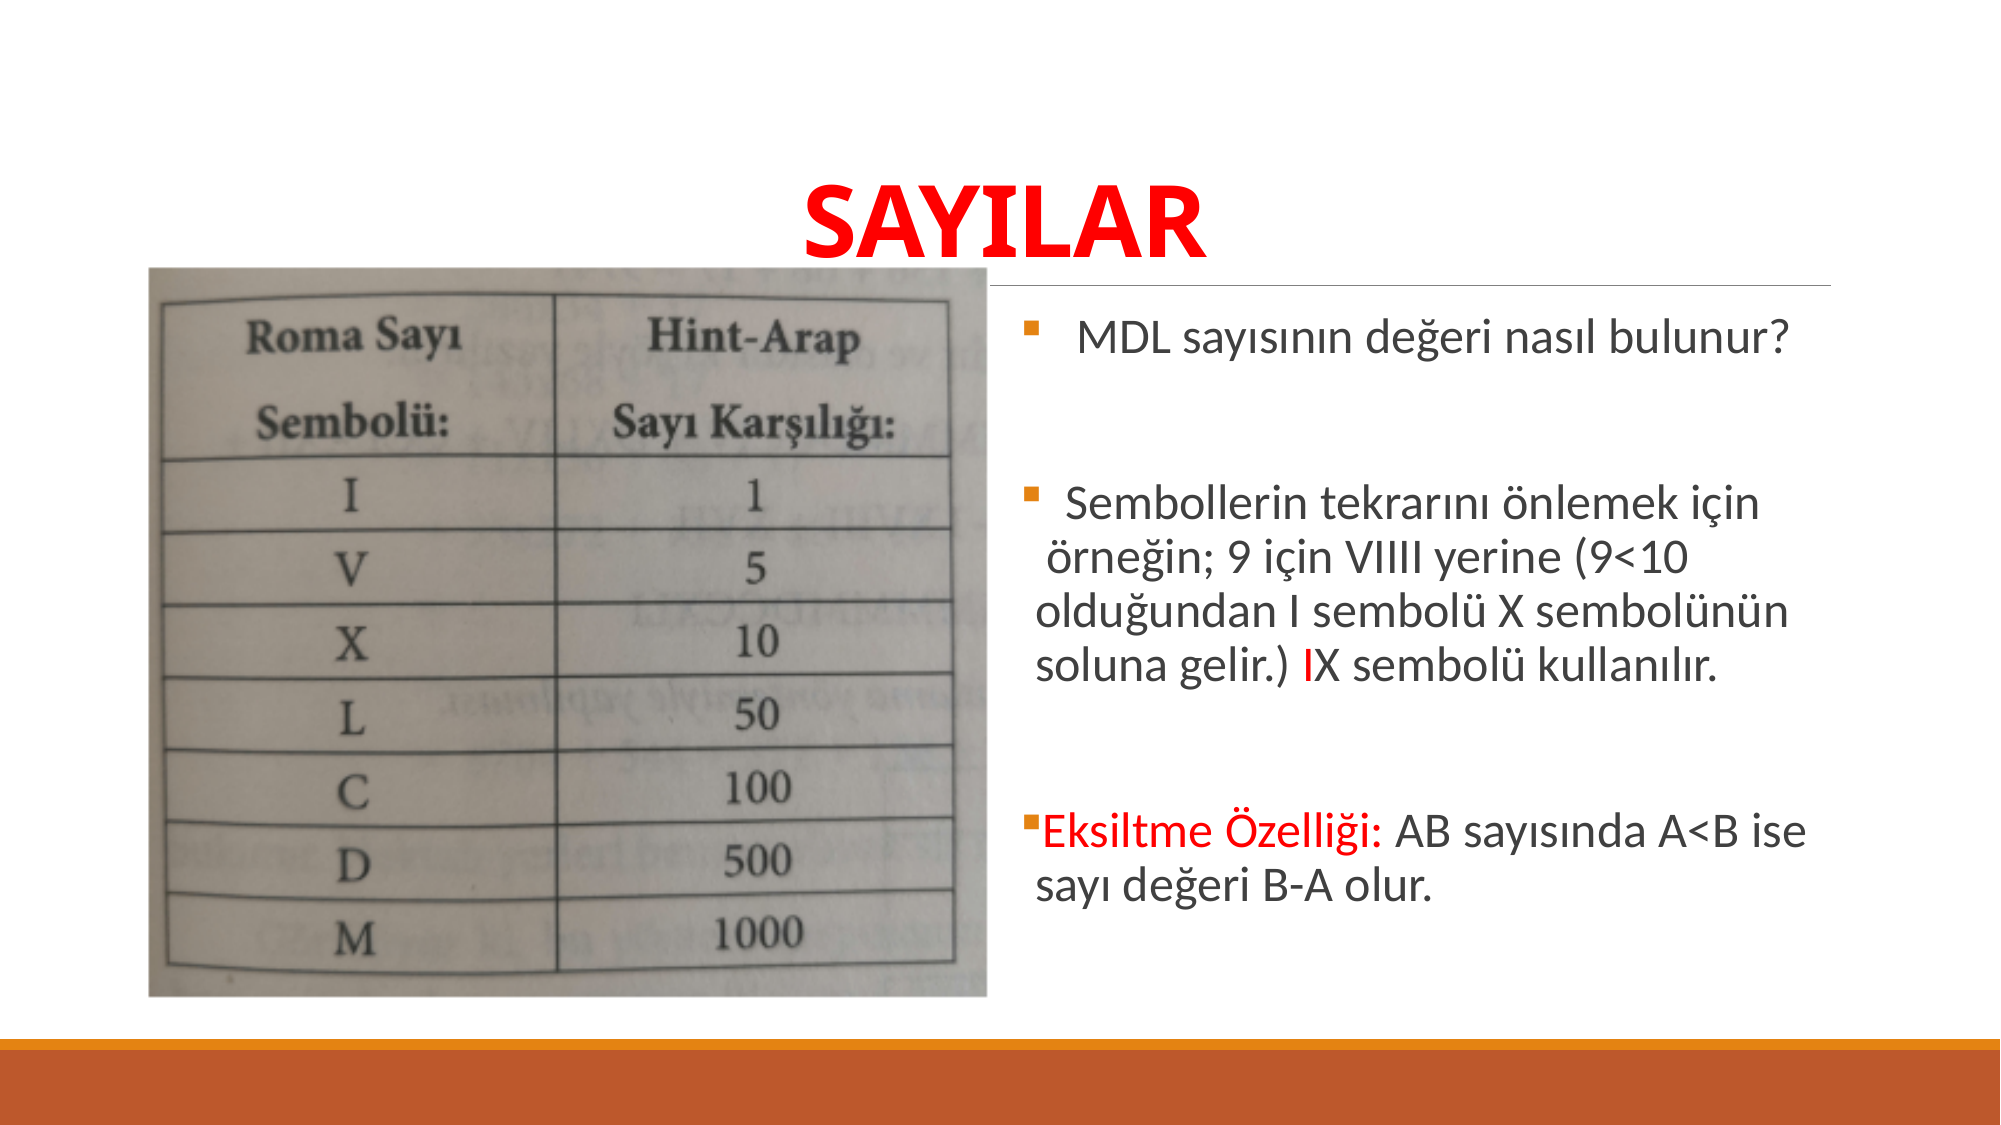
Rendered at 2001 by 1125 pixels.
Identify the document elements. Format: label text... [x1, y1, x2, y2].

title SAYILAR [180, 47, 1830, 285]
list MDL sayısının değeri nasıl bulunur? Sembollerin tekrarını önlemek için örneğin; 9 için VIIII yerine (9<10 olduğundan I sembolü X sembolünün soluna gelir.) IX sembolü kullanılır. Eksiltme Özelliği: AB sayısında A<B ise sayı değeri B-A olur. [1020, 302, 1830, 963]
picture [146, 265, 991, 1000]
